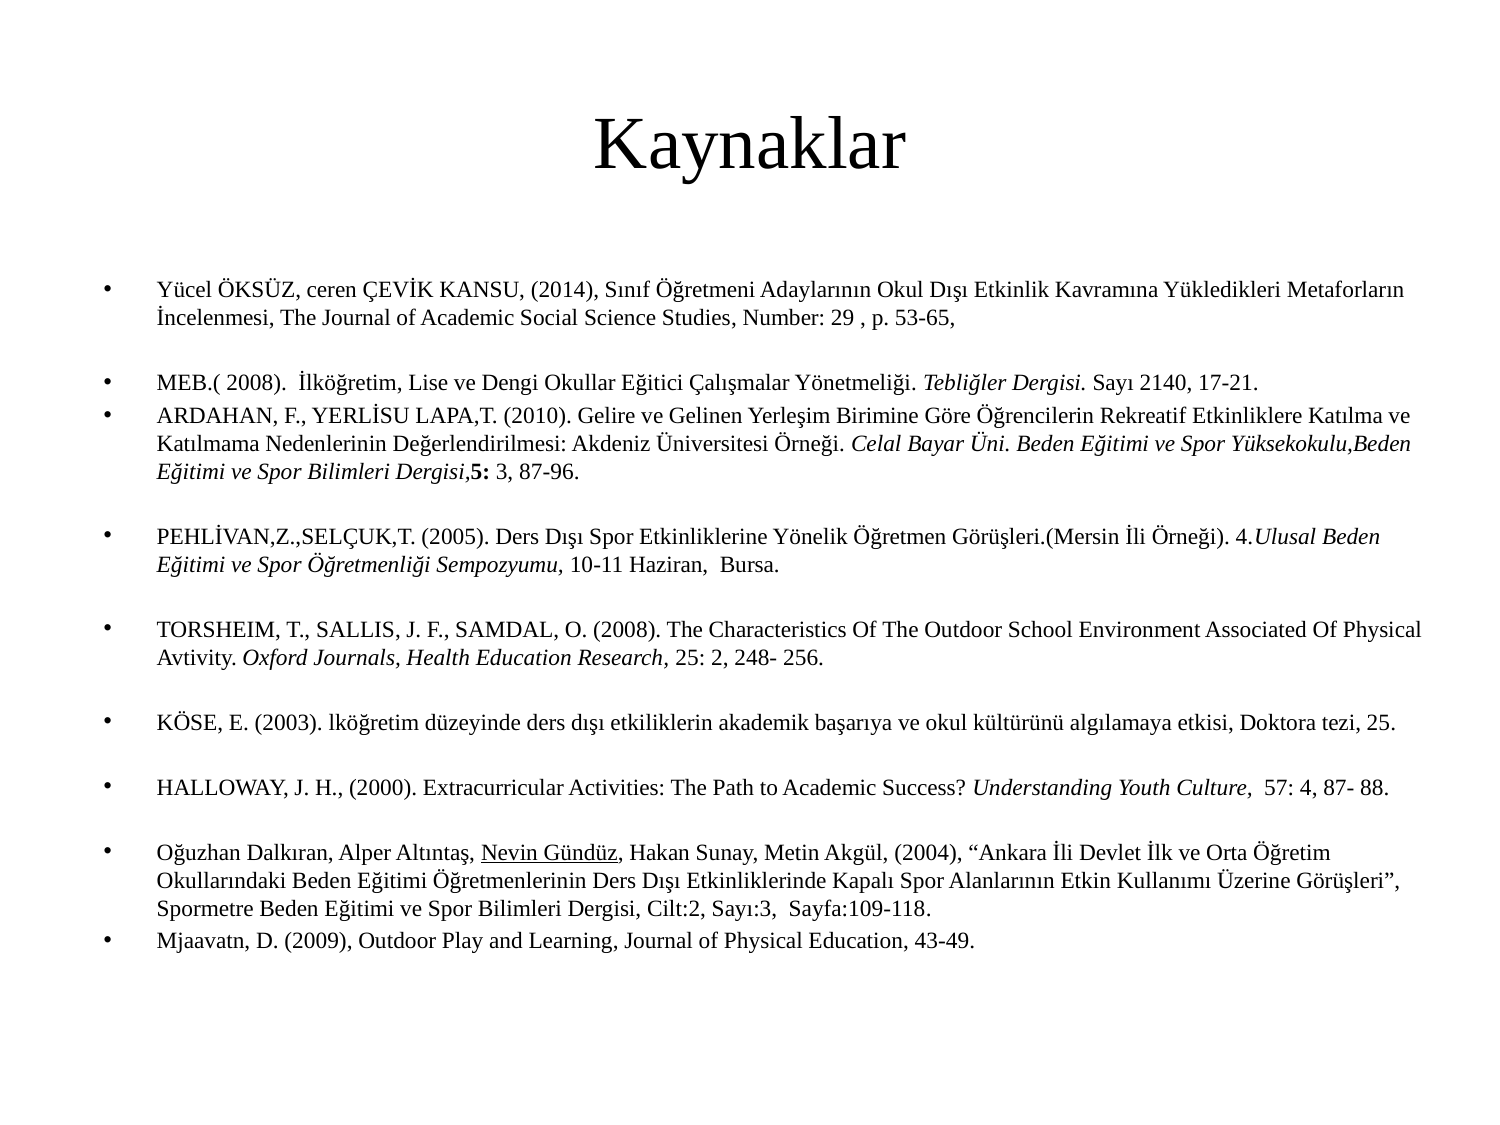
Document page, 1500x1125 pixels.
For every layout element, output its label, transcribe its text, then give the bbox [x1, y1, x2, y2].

list Yücel ÖKSÜZ, ceren ÇEVİK KANSU, (2014), Sınıf Öğretmeni Adaylarının Okul Dışı Etkinlik Kavramına Yükledikleri Metaforların İncelenmesi, The Journal of Academic Social Science Studies, Number: 29 , p. 53-65, MEB.( 2008). İlköğretim, Lise ve Dengi Okullar Eğitici Çalışmalar Yönetmeliği. Tebliğler Dergisi. Sayı 2140, 17-21. ARDAHAN, F., YERLİSU LAPA,T. (2010). Gelire ve Gelinen Yerleşim Birimine Göre Öğrencilerin Rekreatif Etkinliklere Katılma ve Katılmama Nedenlerinin Değerlendirilmesi: Akdeniz Üniversitesi Örneği. Celal Bayar Üni. Beden Eğitimi ve Spor Yüksekokulu,Beden Eğitimi ve Spor Bilimleri Dergisi,5: 3, 87-96. PEHLİVAN,Z.,SELÇUK,T. (2005). Ders Dışı Spor Etkinliklerine Yönelik Öğretmen Görüşleri.(Mersin İli Örneği). 4.Ulusal Beden Eğitimi ve Spor Öğretmenliği Sempozyumu, 10-11 Haziran, Bursa. TORSHEIM, T., SALLIS, J. F., SAMDAL, O. (2008). The Characteristics Of The Outdoor School Environment Associated Of Physical Avtivity. Oxford Journals, Health Education Research, 25: 2, 248- 256. KÖSE, E. (2003). lköğretim düzeyinde ders dışı etkiliklerin akademik başarıya ve okul kültürünü algılamaya etkisi, Doktora tezi, 25. HALLOWAY, J. H., (2000). Extracurricular Activities: The Path to Academic Success? Understanding Youth Culture, 57: 4, 87- 88. Oğuzhan Dalkıran, Alper Altıntaş, Nevin Gündüz, Hakan Sunay, Metin Akgül, (2004), “Ankara İli Devlet İlk ve Orta Öğretim Okullarındaki Beden Eğitimi Öğretmenlerinin Ders Dışı Etkinliklerinde Kapalı Spor Alanlarının Etkin Kullanımı Üzerine Görüşleri”, Spormetre Beden Eğitimi ve Spor Bilimleri Dergisi, Cilt:2, Sayı:3, Sayfa:109-118. Mjaavatn, D. (2009), Outdoor Play and Learning, Journal of Physical Education, 43-49. [88, 267, 1439, 1010]
title Kaynaklar [75, 45, 1425, 233]
